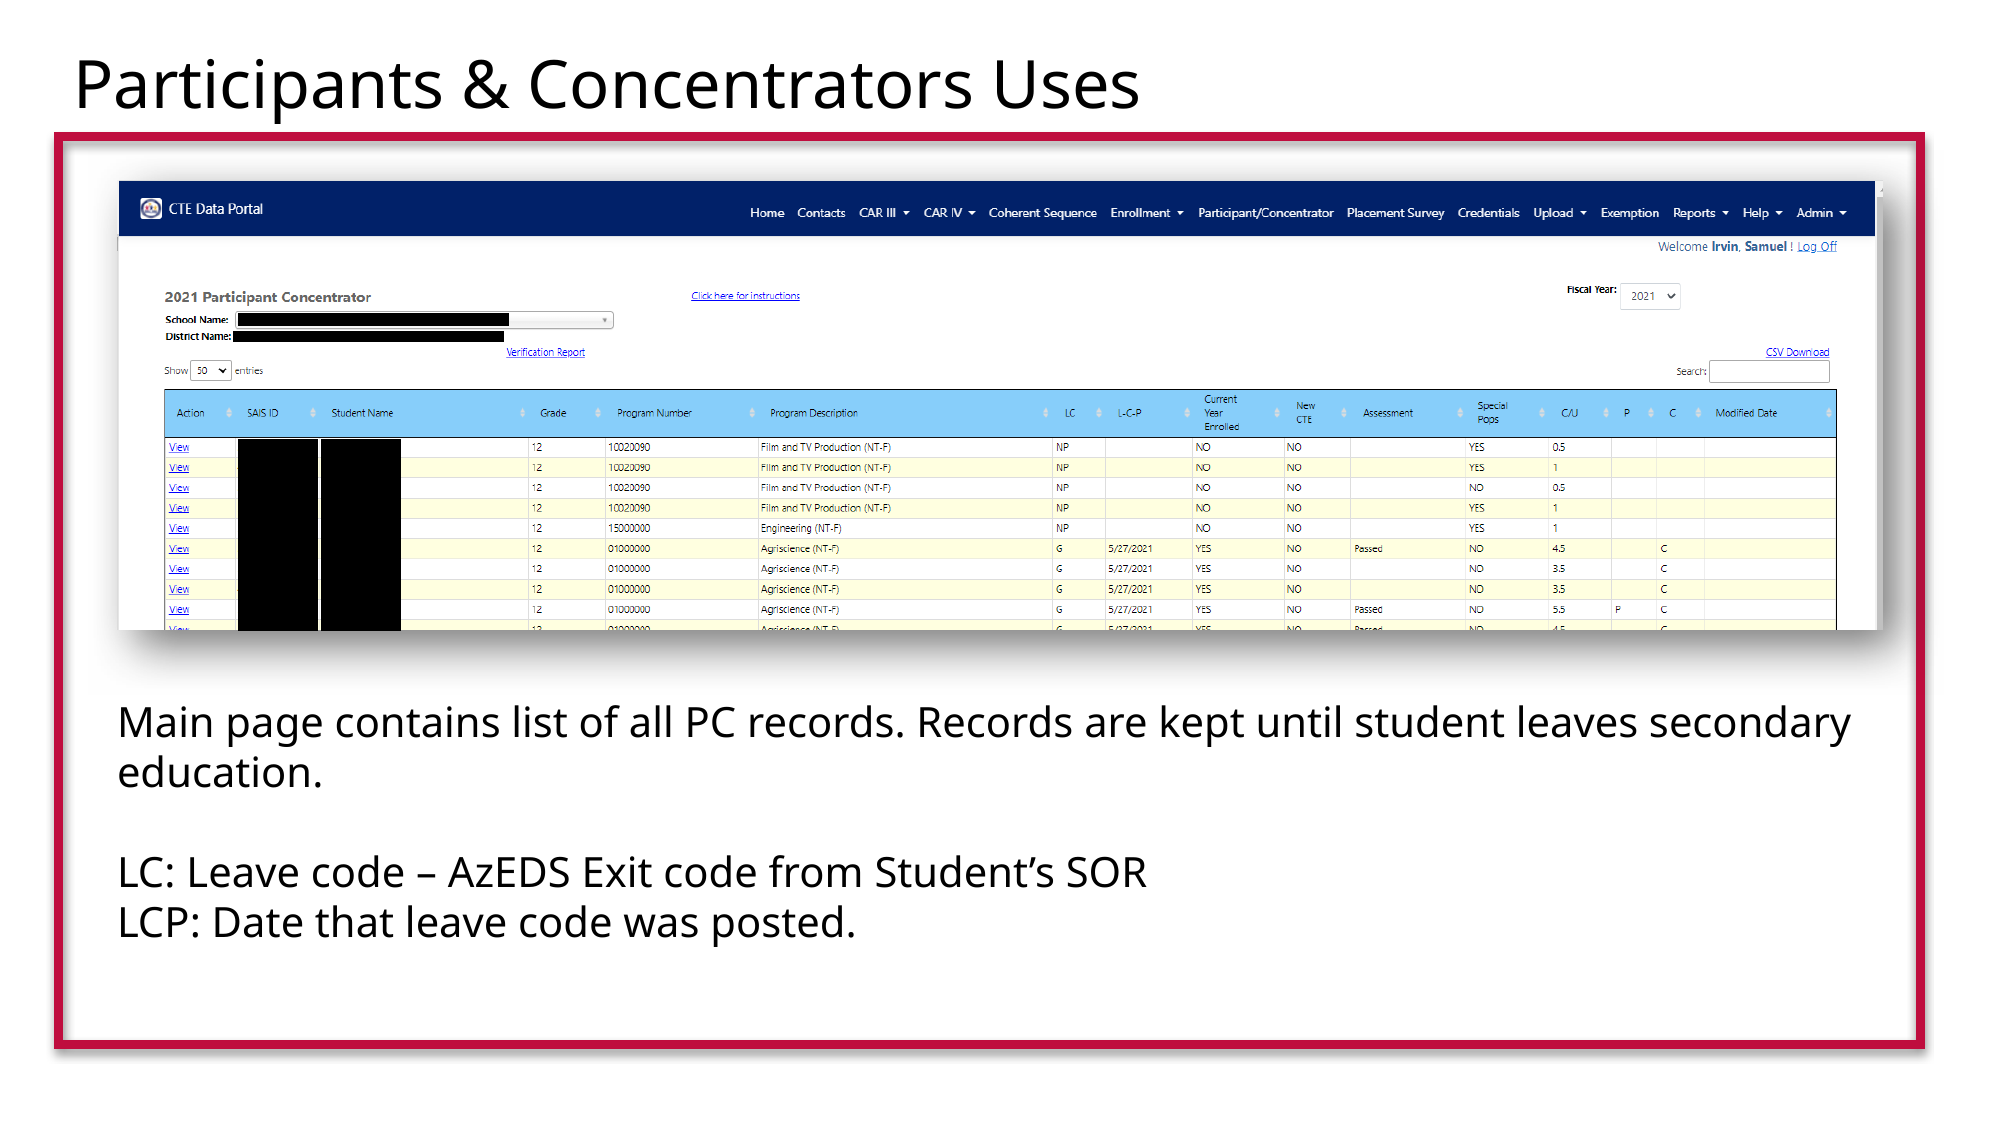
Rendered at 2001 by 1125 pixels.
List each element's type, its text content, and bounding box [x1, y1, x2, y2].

text_box Main page contains list of all PC records. Records are kept until student leaves secondary education. LC: Leave code – AzEDS Exit code from Student’s SOR LCP: Date that leave code was posted. [102, 688, 1877, 954]
text_box Participants & Concentrators Uses [58, 34, 1942, 129]
text_box [58, 136, 1922, 1045]
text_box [117, 180, 1883, 630]
